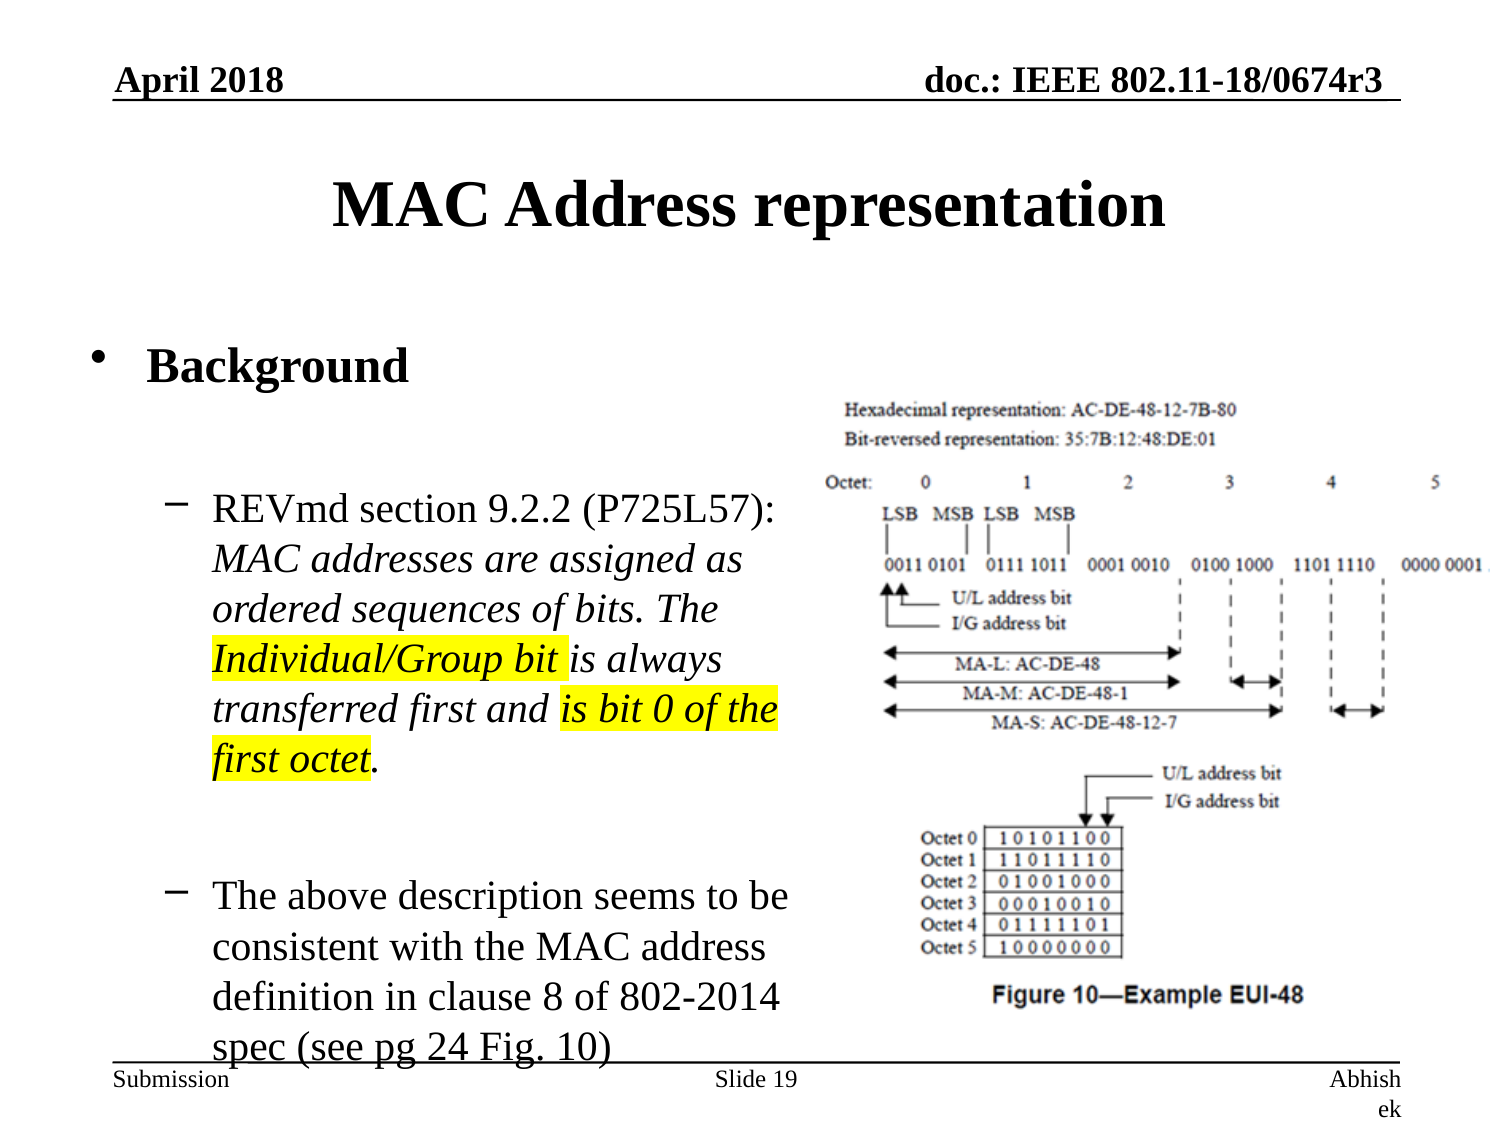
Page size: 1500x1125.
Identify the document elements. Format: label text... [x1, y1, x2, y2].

footer Abhishek Patil, Qualcomm [1324, 1061, 1402, 1093]
picture [824, 399, 1490, 1013]
list Background REVmd section 9.2.2 (P725L57): MAC addresses are assigned as ordered sequences of bits. The Individual/Group bit is always transferred first and is bit 0 of the first octet. The above description seems to be consistent with the MAC address definition in clause 8 of 802-2014 spec (see pg 24 Fig. 10) [75, 324, 825, 1063]
title MAC Address representation [112, 112, 1388, 288]
slide_number Slide 19 [712, 1061, 800, 1093]
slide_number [114, 54, 286, 101]
